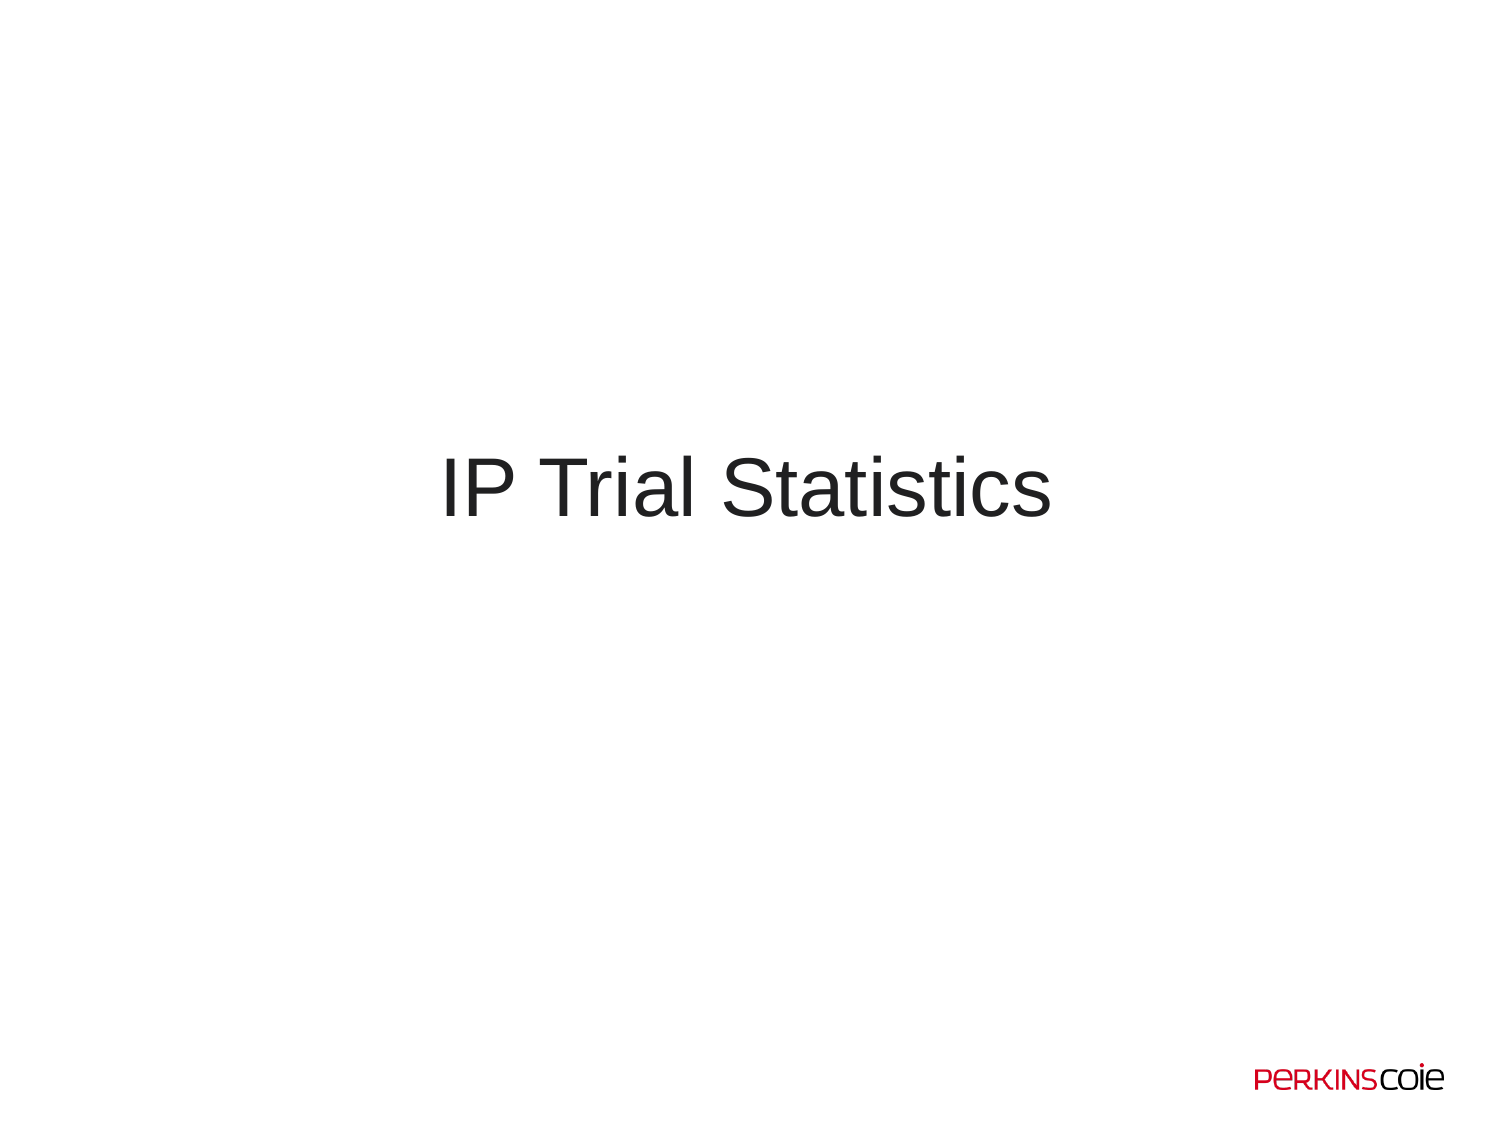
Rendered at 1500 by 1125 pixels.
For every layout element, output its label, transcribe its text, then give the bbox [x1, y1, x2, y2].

picture [1255, 1063, 1444, 1090]
title IP Trial Statistics [75, 337, 1419, 638]
